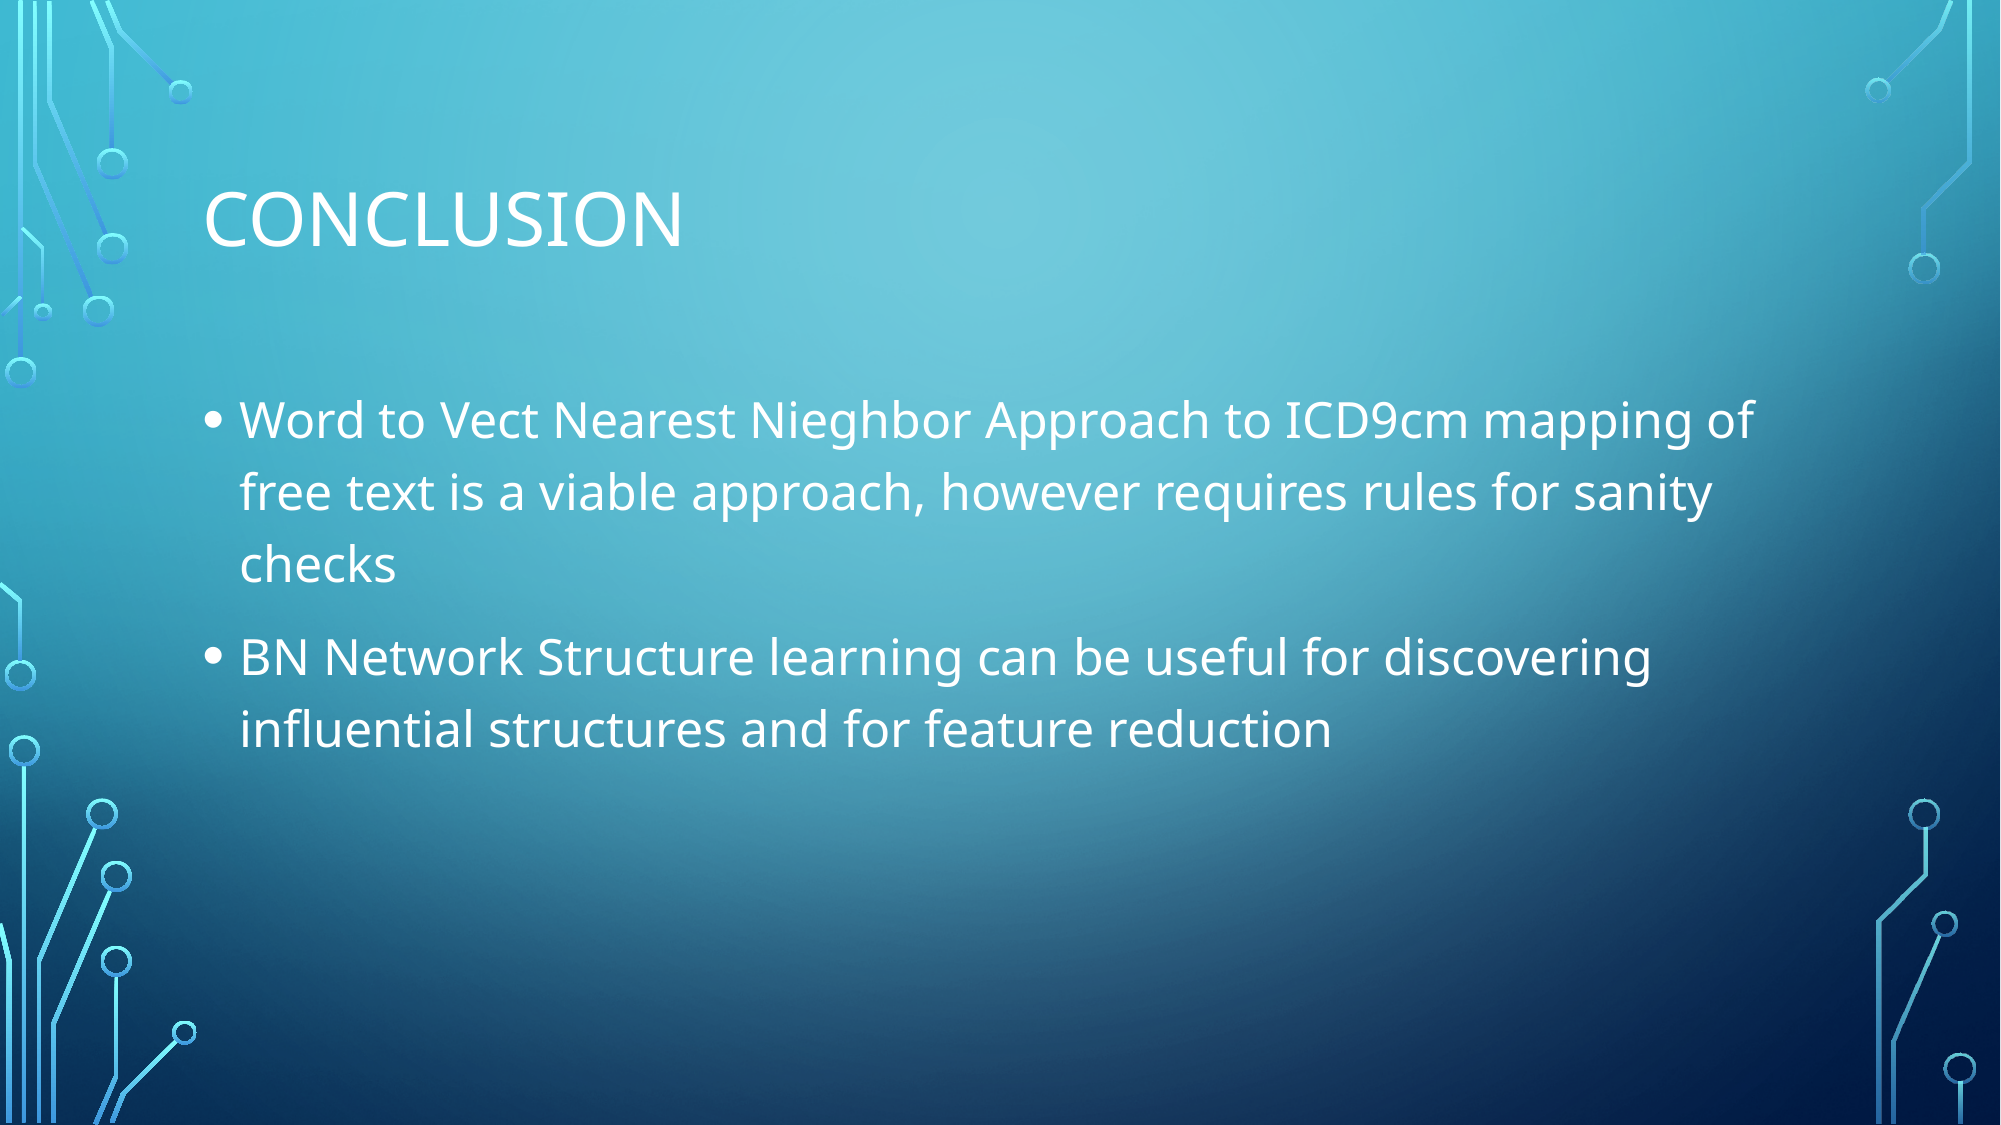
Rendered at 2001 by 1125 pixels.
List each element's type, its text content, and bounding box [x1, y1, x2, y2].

list Word to Vect Nearest Nieghbor Approach to ICD9cm mapping of free text is a viable approach, however requires rules for sanity checks BN Network Structure learning can be useful for discovering influential structures and for feature reduction [187, 369, 1813, 950]
title Conclusion [187, 101, 1813, 344]
